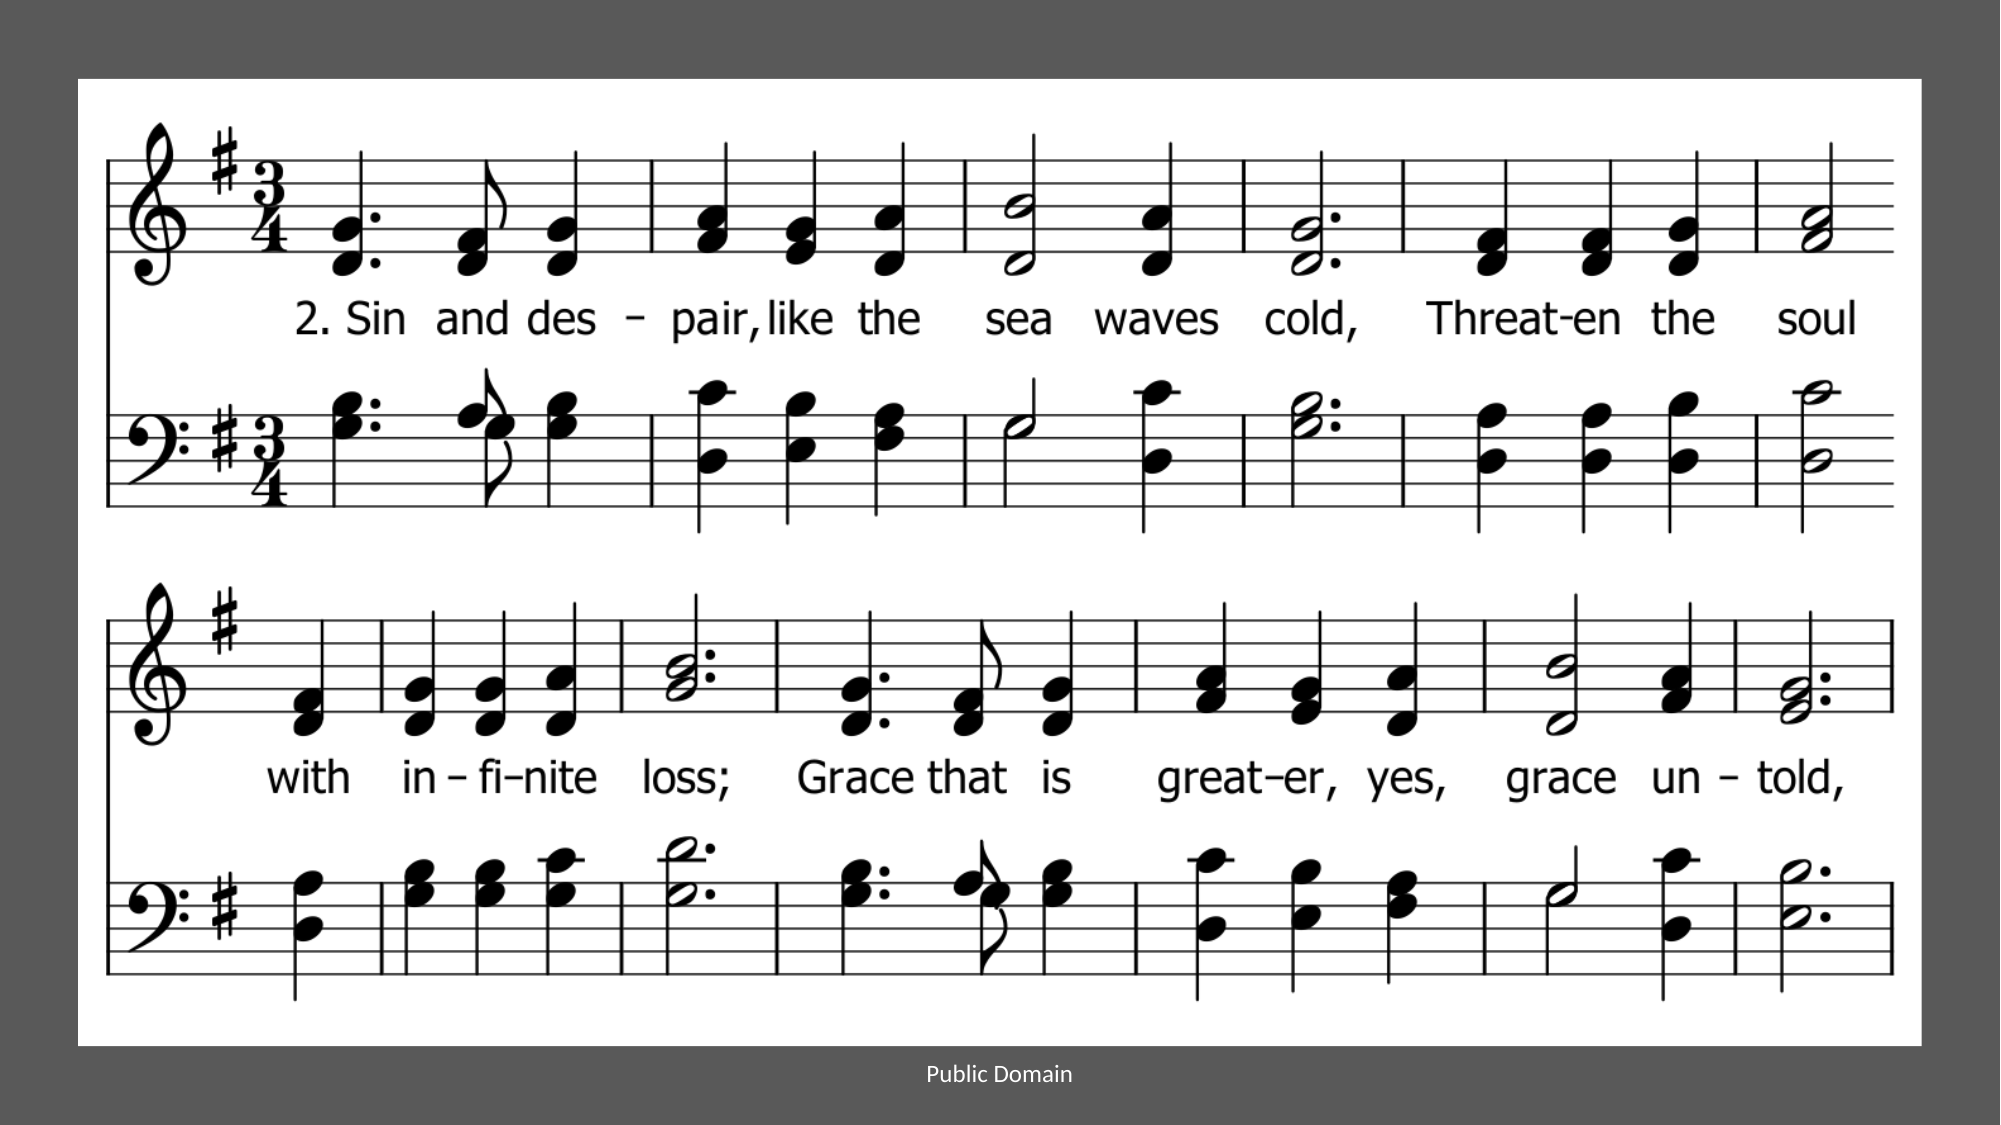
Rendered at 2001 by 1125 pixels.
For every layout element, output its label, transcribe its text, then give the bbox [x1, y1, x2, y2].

text_box [77, 78, 1923, 1047]
text_box [0, 0, 2000, 1125]
picture [105, 110, 1895, 1015]
footer Public Domain [662, 1042, 1338, 1103]
